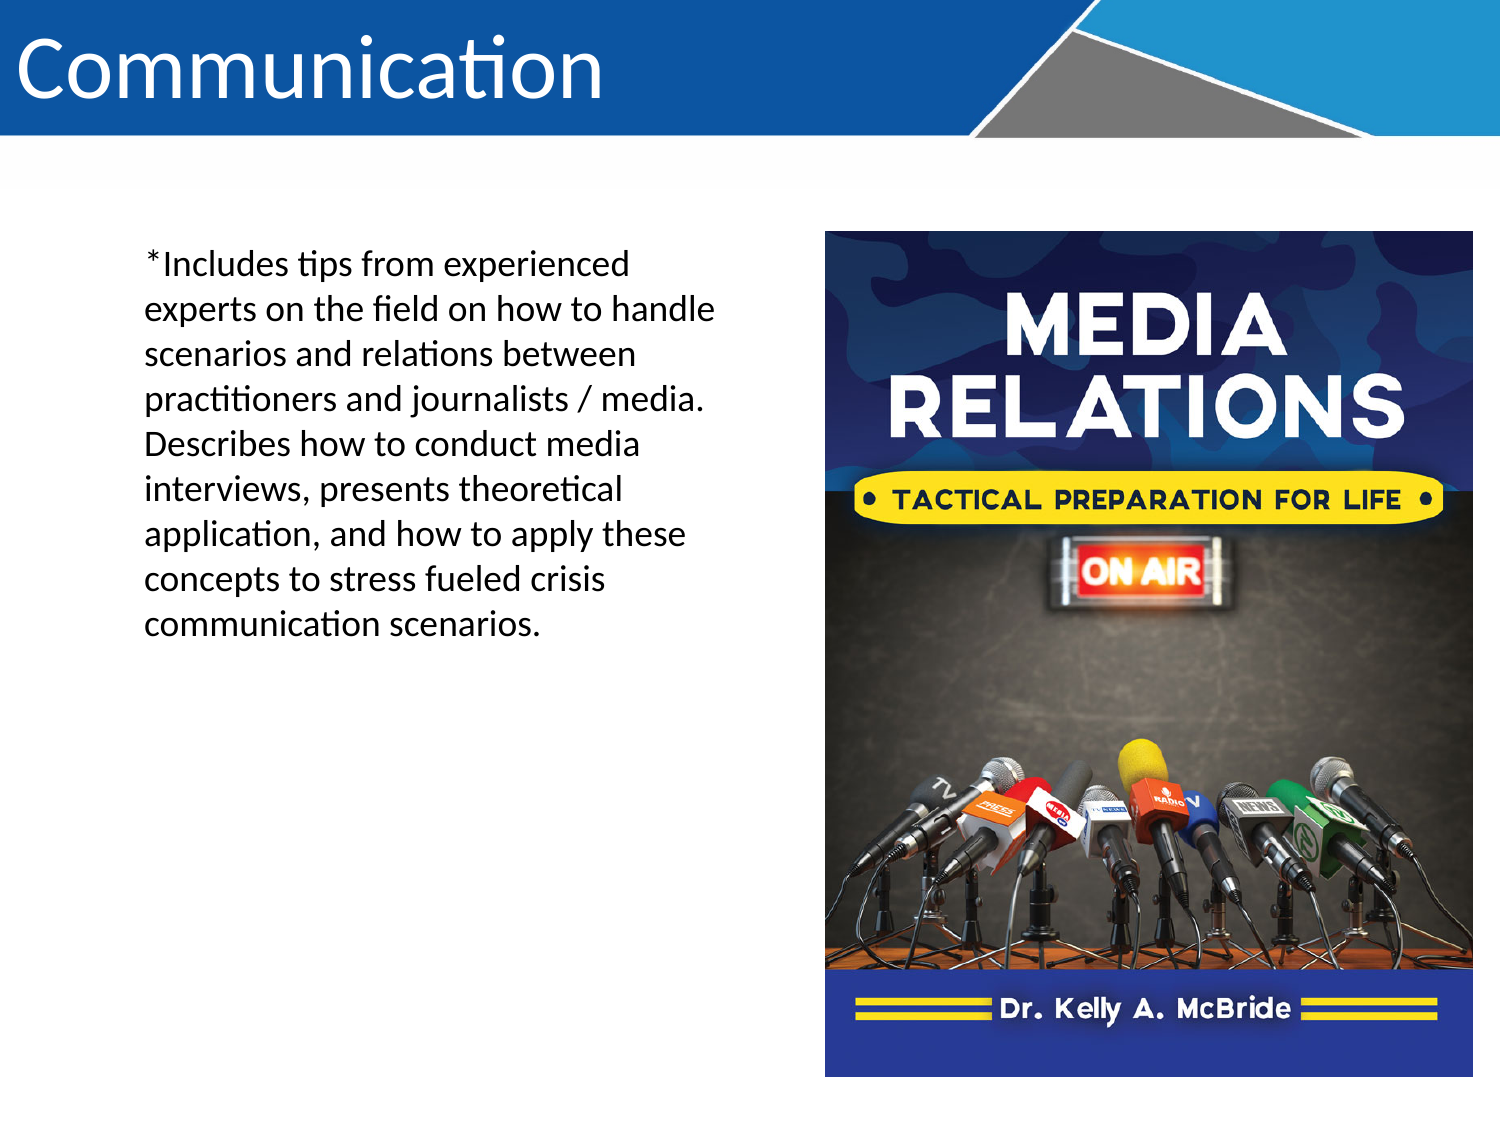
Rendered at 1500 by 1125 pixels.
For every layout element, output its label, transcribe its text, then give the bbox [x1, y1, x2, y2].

picture [824, 231, 1473, 1077]
text_box *Includes tips from experienced experts on the field on how to handle scenarios and relations between practitioners and journalists / media. Describes how to conduct media interviews, presents theoretical application, and how to apply these concepts to stress fueled crisis communication scenarios. [129, 231, 738, 742]
picture [0, 0, 1500, 189]
